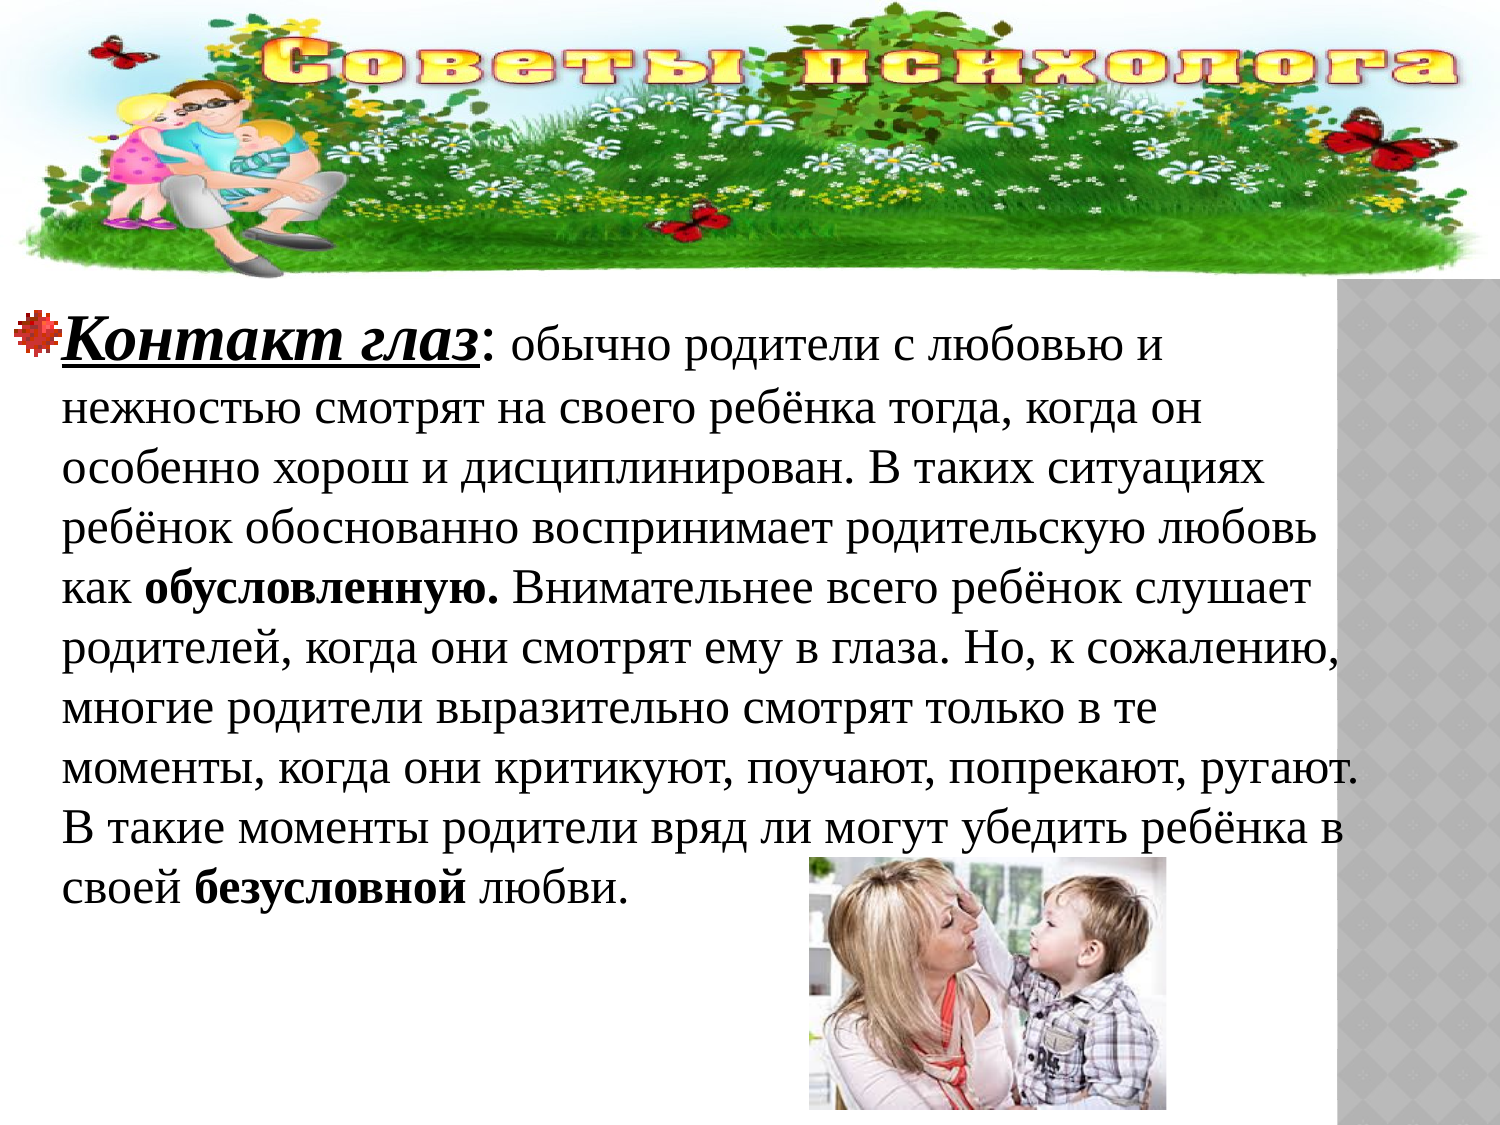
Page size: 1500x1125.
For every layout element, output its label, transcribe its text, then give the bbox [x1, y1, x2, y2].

picture [0, 0, 1500, 280]
picture [14, 310, 62, 357]
text_box Контакт глаз: обычно родители с любовью и нежностью смотрят на своего ребёнка тогда, когда он особенно хорош и дисциплинирован. В таких ситуациях ребёнок обоснованно воспринимает родительскую любовь как обусловленную. Внимательнее всего ребёнок слушает родителей, когда они смотрят ему в глаза. Но, к сожалению, многие родители выразительно смотрят только в те моменты, когда они критикуют, поучают, попрекают, ругают. В такие моменты родители вряд ли могут убедить ребёнка в своей безусловной любви. [0, 288, 1383, 921]
picture [808, 857, 1167, 1111]
